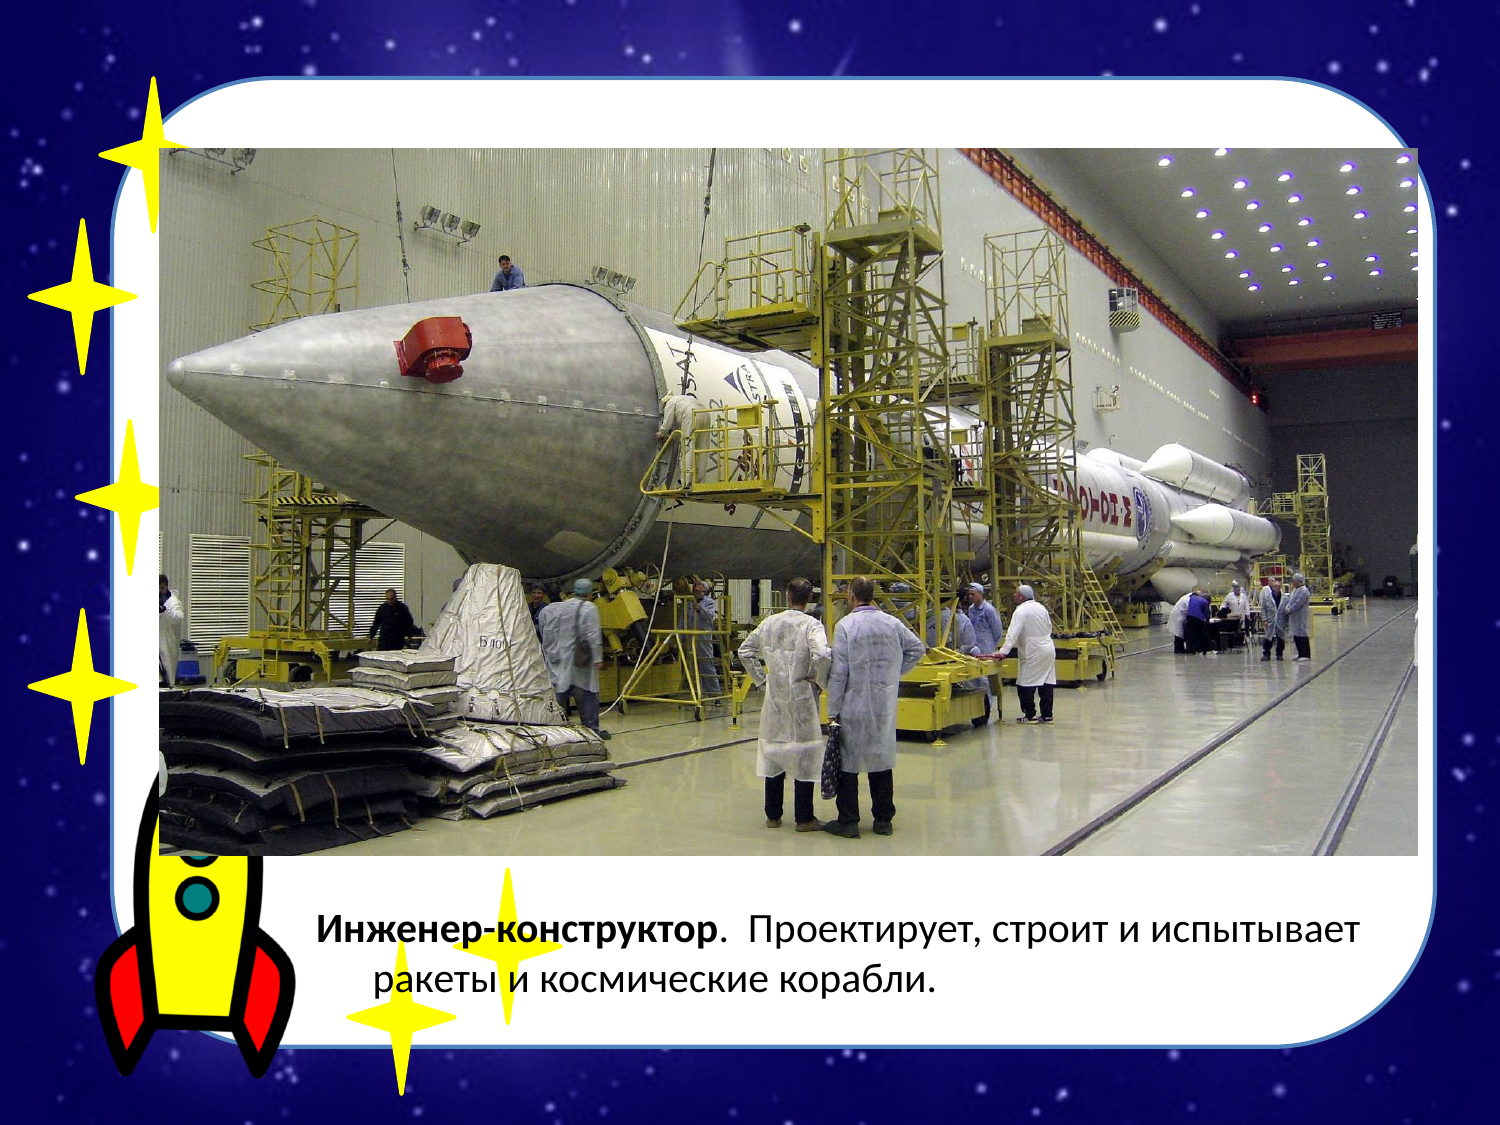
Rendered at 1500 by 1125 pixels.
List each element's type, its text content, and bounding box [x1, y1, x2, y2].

picture [0, 0, 1500, 1125]
list Инженер-конструктор. Проектирует, строит и испытывает ракеты и космические корабли. [301, 893, 1471, 1024]
